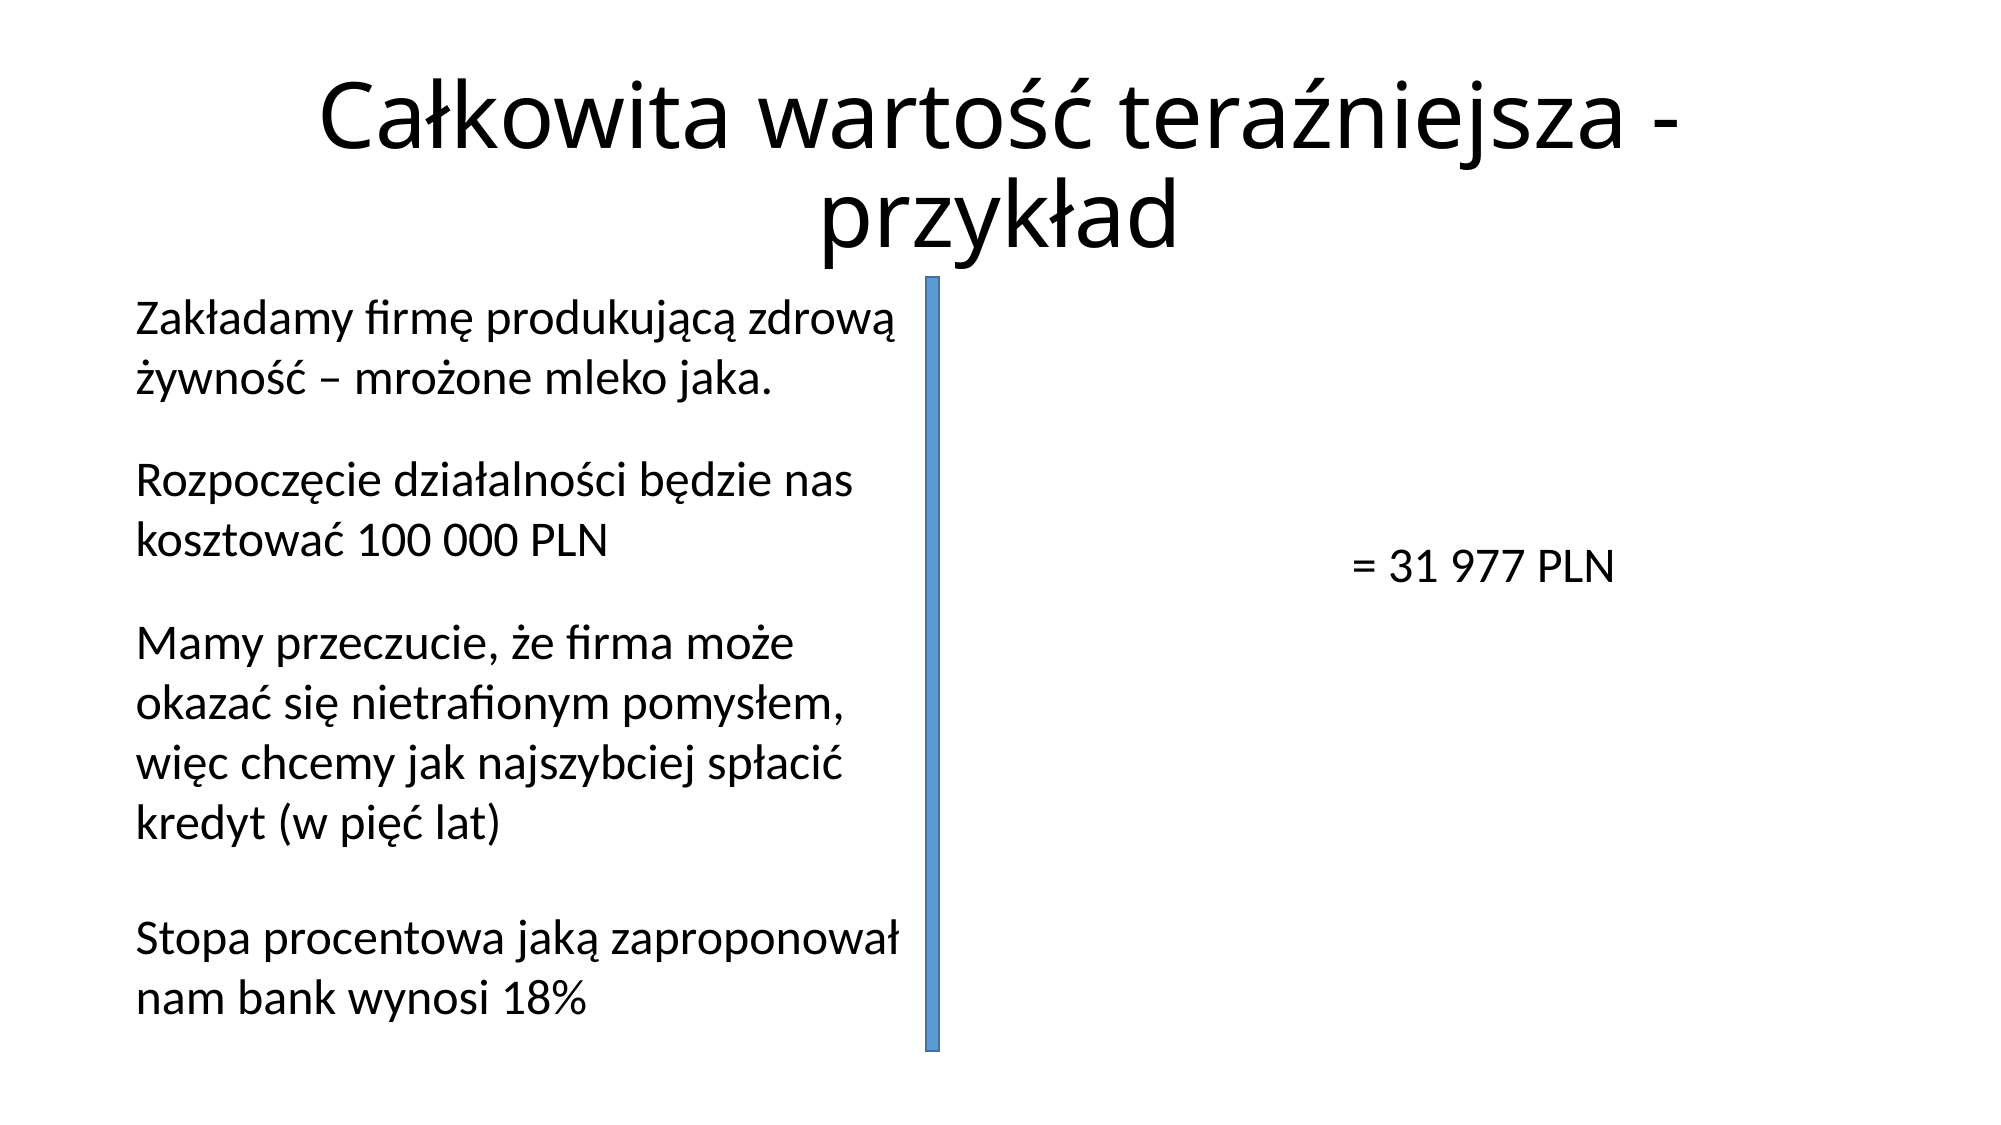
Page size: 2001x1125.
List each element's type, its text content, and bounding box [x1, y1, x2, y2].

title Całkowita wartość teraźniejsza - przykład [137, 59, 1863, 278]
text_box Zakładamy firmę produkującą zdrową żywność – mrożone mleko jaka. [120, 277, 925, 412]
text_box Stopa procentowa jaką zaproponował nam bank wynosi 18% [120, 896, 925, 1032]
text_box Rozpoczęcie działalności będzie nas kosztować 100 000 PLN [120, 439, 925, 574]
text_box [925, 276, 940, 1052]
text_box Mamy przeczucie, że firma może okazać się nietrafionym pomysłem, więc chcemy jak najszybciej spłacić kredyt (w pięć lat) [120, 601, 925, 857]
